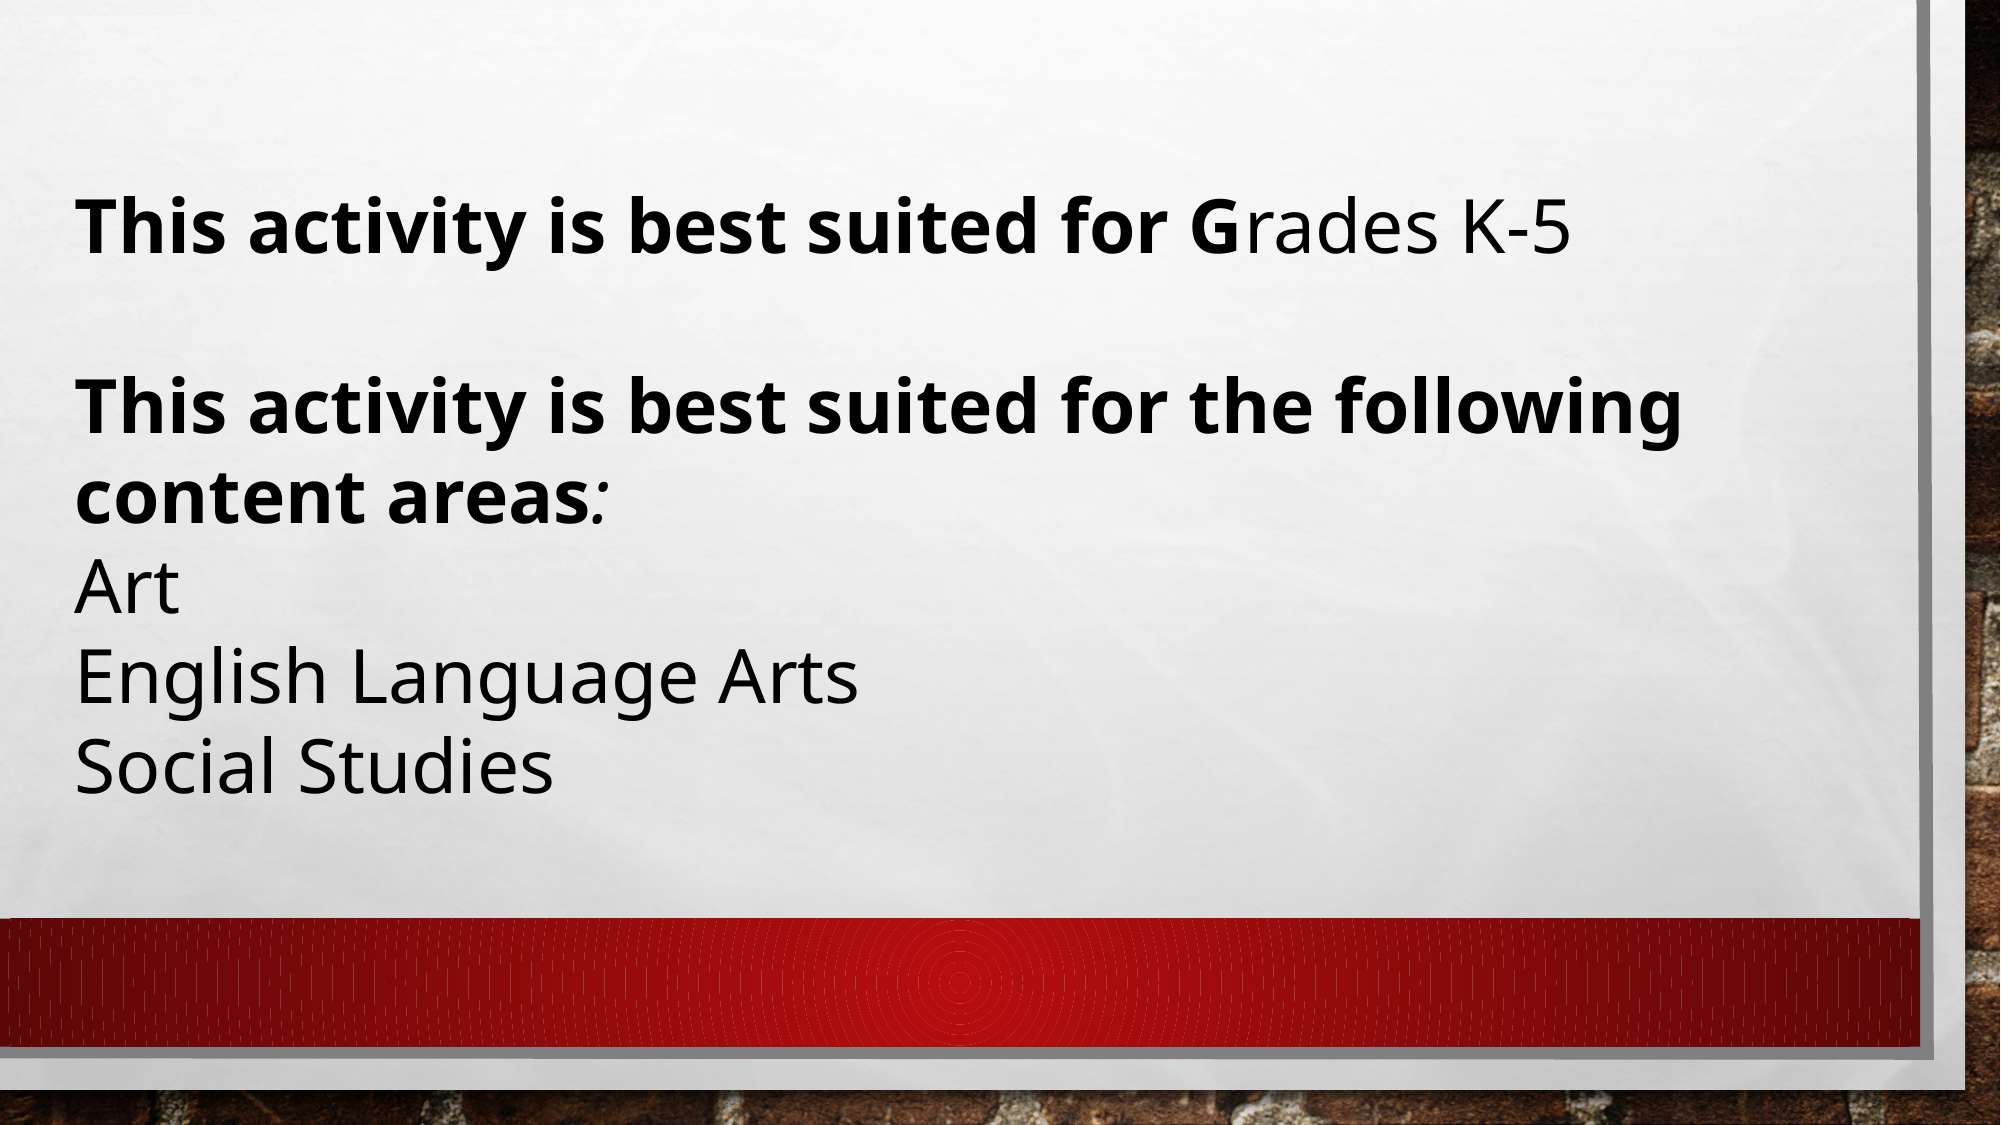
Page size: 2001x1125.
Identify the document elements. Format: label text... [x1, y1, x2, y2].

picture [0, 0, 2000, 1125]
text_box This activity is best suited for Grades K-5 This activity is best suited for the following content areas: Art English Language Arts Social Studies [60, 171, 1839, 817]
